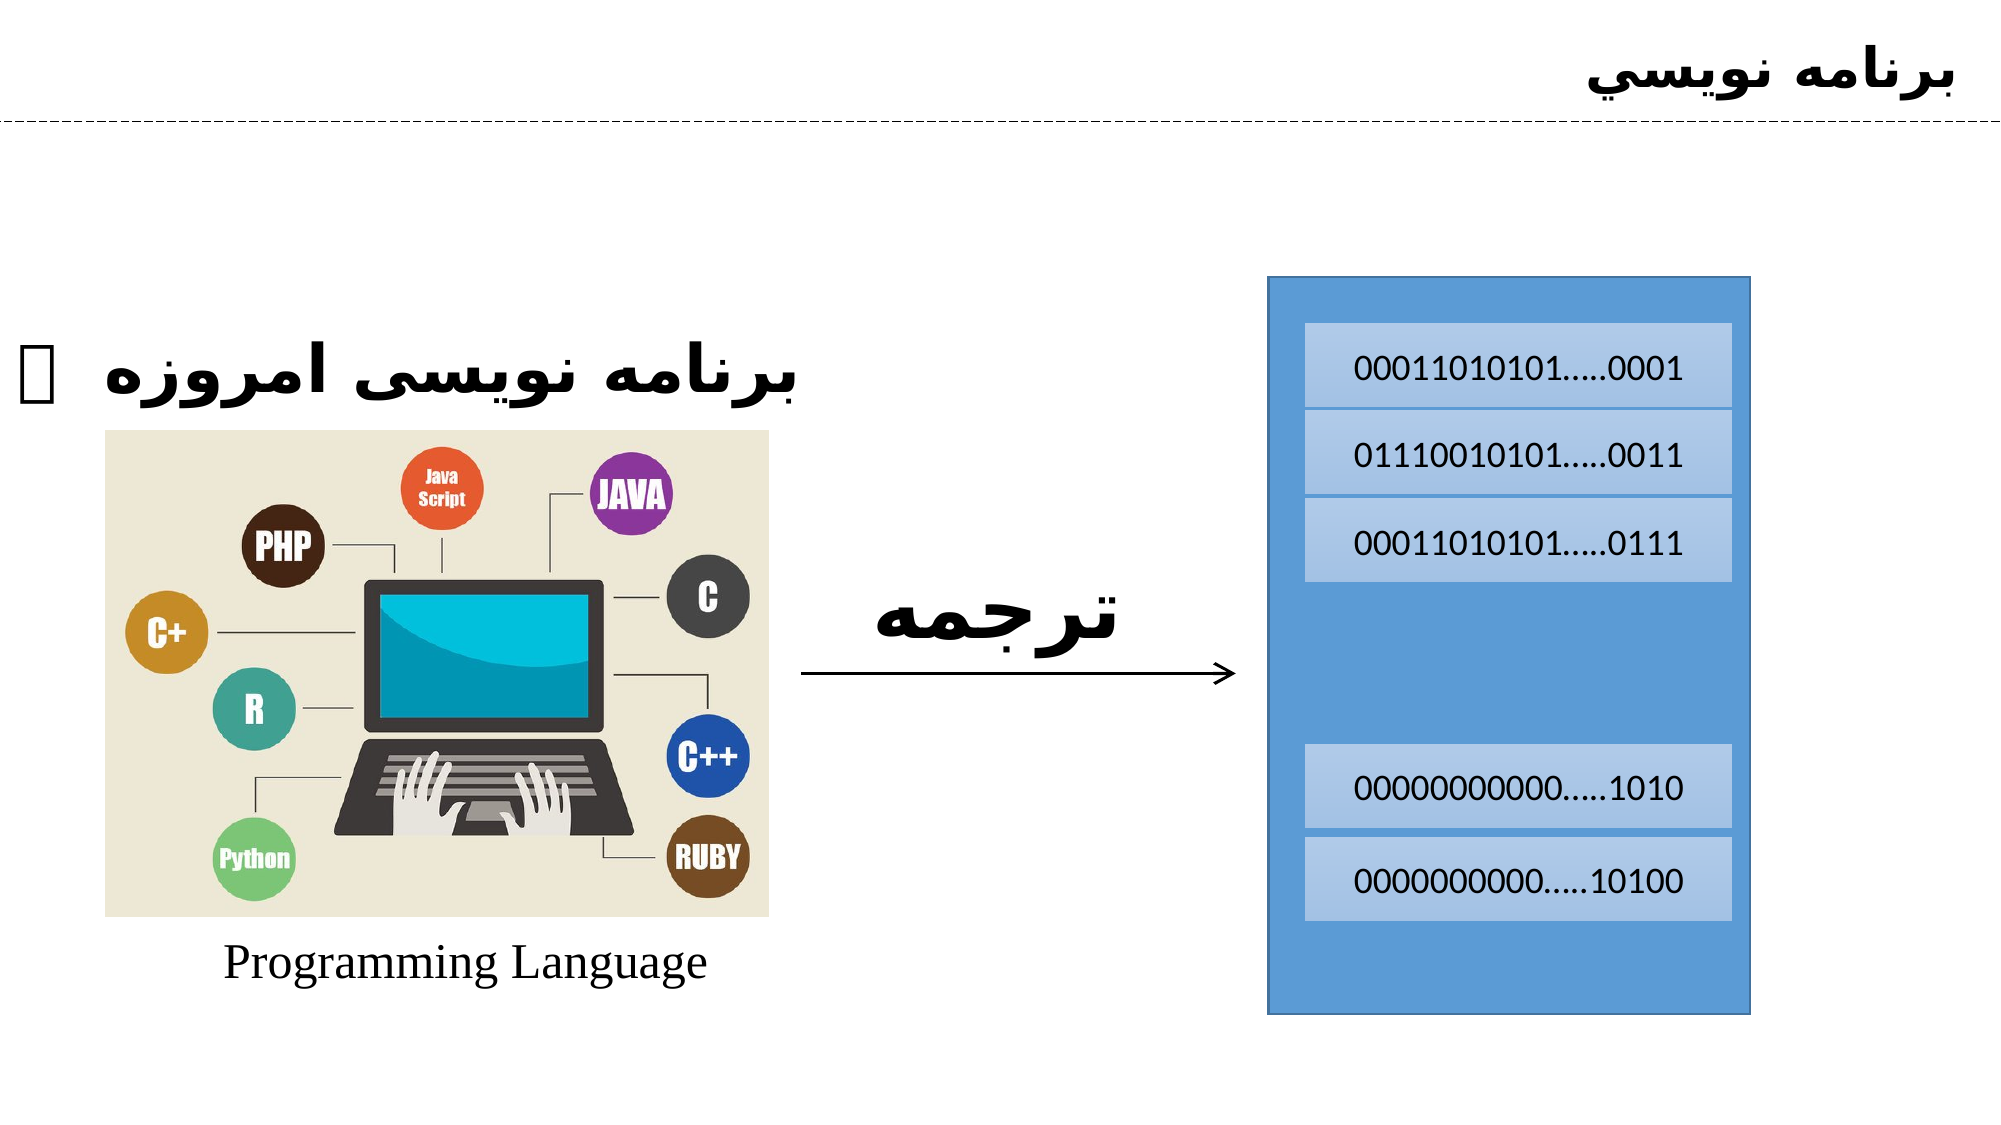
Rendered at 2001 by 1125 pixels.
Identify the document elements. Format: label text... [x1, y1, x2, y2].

text_box 01110010101…..0011 [1304, 409, 1733, 496]
text_box برنامه نویسی امروزه  [2, 318, 817, 414]
title برنامه نويسي [1509, 17, 1974, 121]
text_box 00011010101…..0111 [1304, 497, 1733, 583]
text_box 00011010101…..0001 [1304, 322, 1733, 408]
text_box 00000000000…..1010 [1304, 743, 1733, 829]
text_box 0000000000…..10100 [1304, 836, 1733, 922]
text_box [1267, 276, 1751, 1015]
text_box Programming Language [208, 921, 724, 996]
text_box ترجمه [857, 547, 1137, 663]
picture [104, 430, 769, 917]
